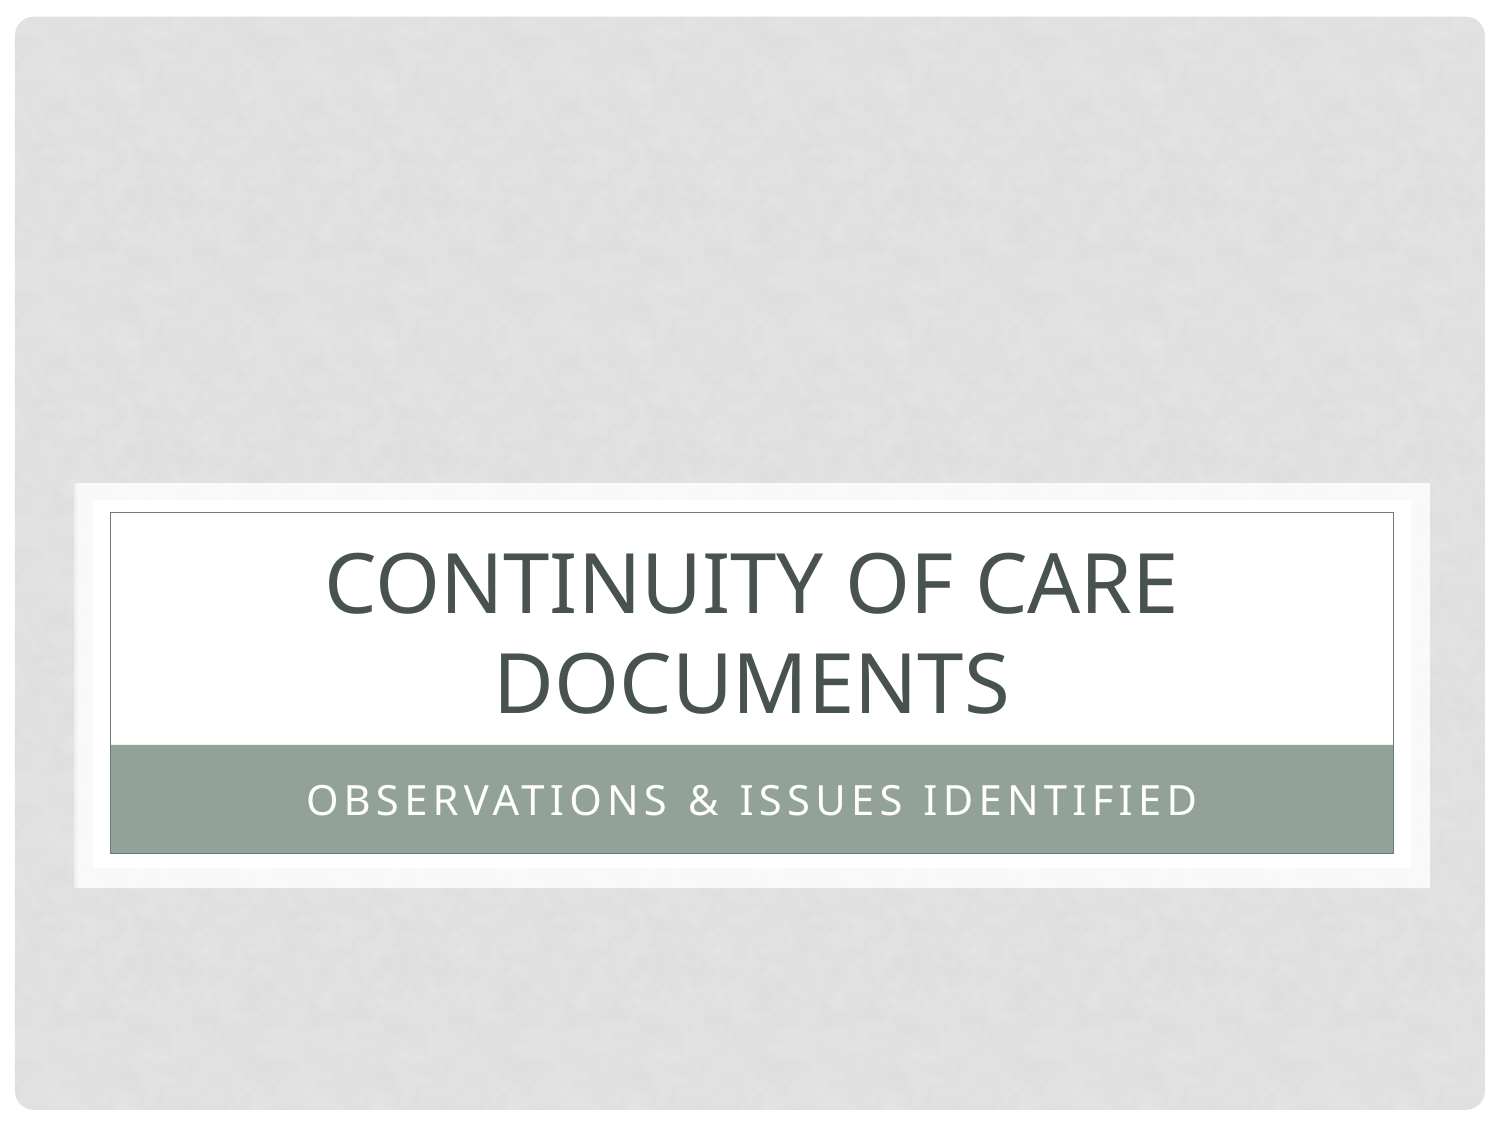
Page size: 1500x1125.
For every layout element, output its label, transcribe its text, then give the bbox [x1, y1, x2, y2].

title Continuity of Care Documents [120, 525, 1384, 738]
list Observations & Issues Identified [120, 755, 1384, 842]
